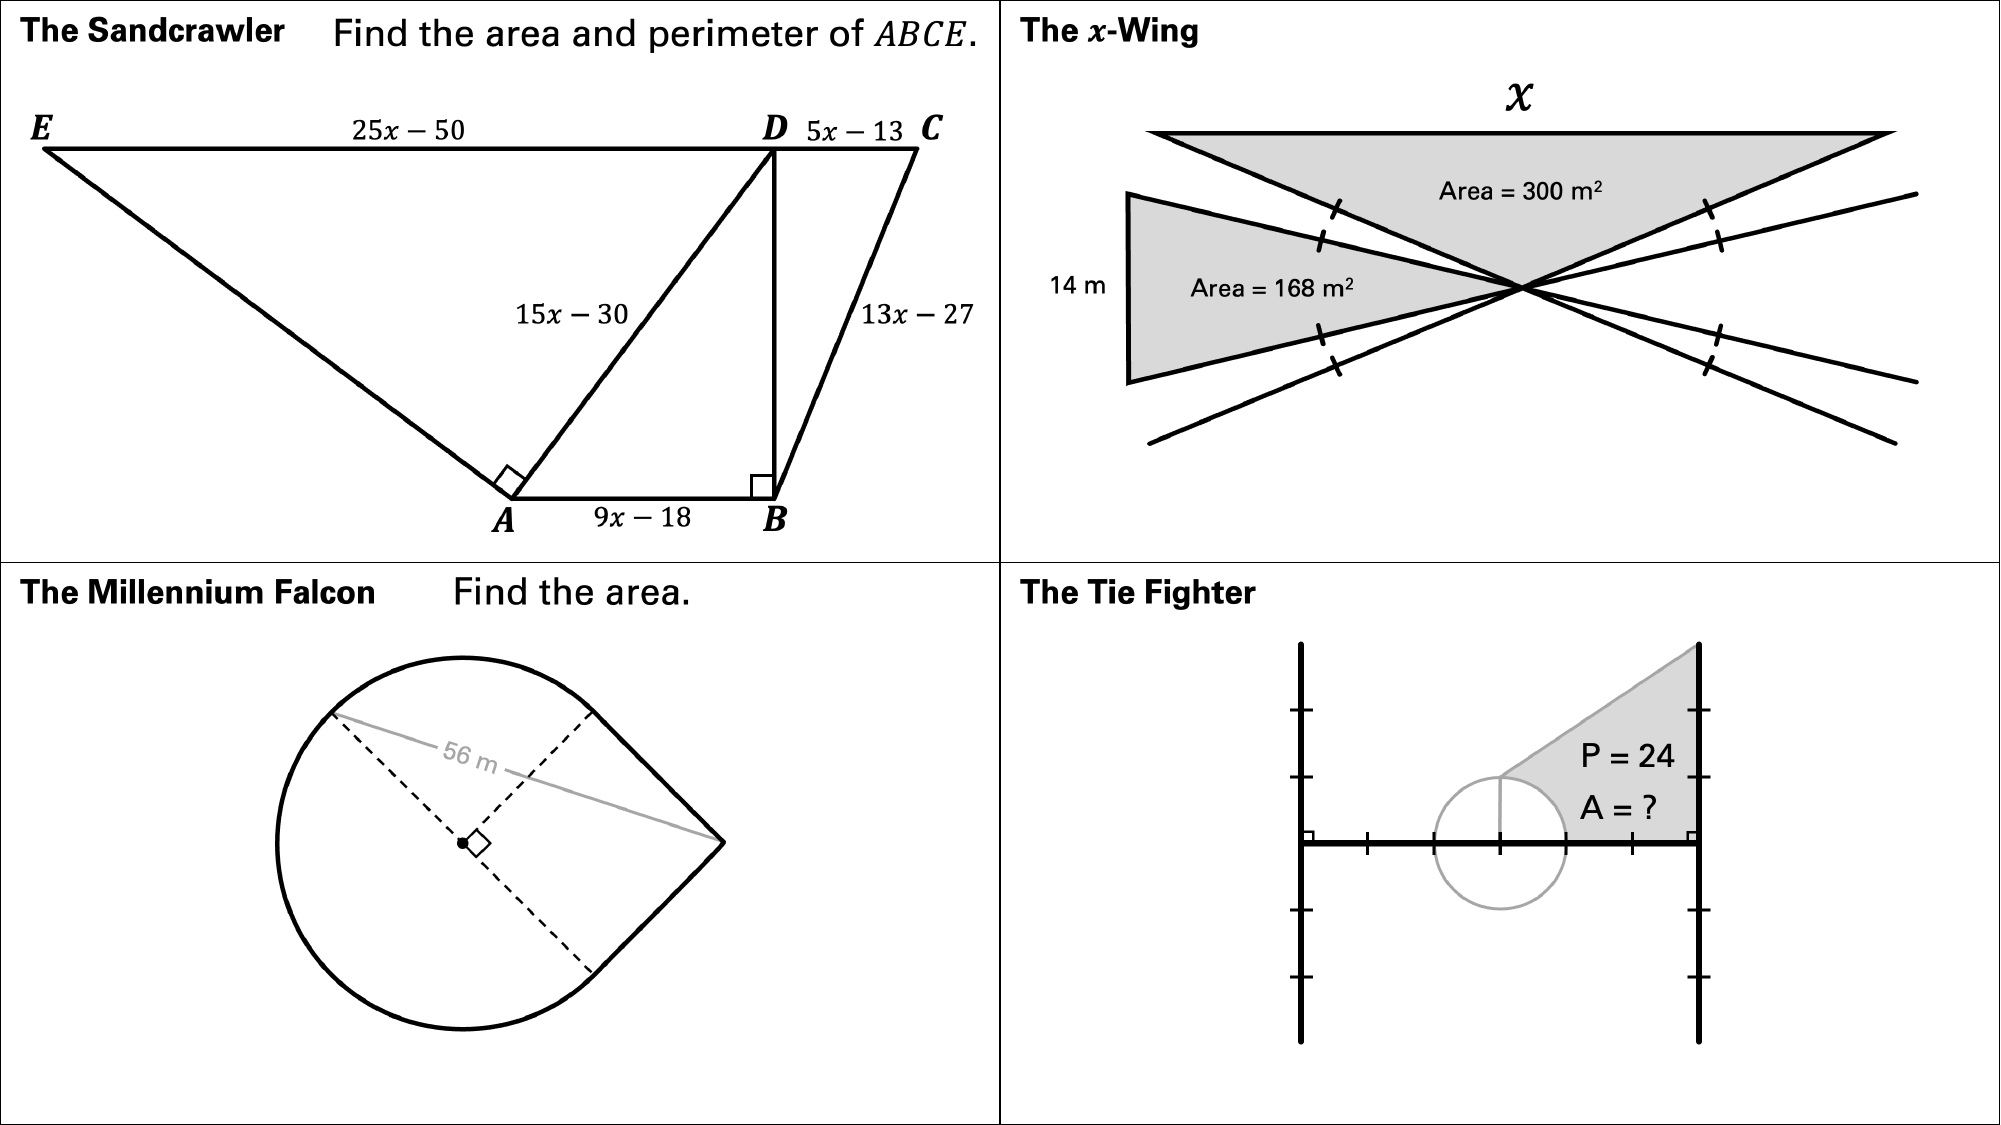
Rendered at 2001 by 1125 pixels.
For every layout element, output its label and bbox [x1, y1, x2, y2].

table_cell [1001, 563, 1999, 1124]
table_cell [1, 563, 999, 1124]
table_header [1, 1, 999, 562]
picture [1006, 565, 1994, 1121]
table_header [1001, 1, 1999, 562]
picture [6, 3, 994, 559]
picture [6, 565, 994, 1121]
picture [1006, 3, 1994, 559]
